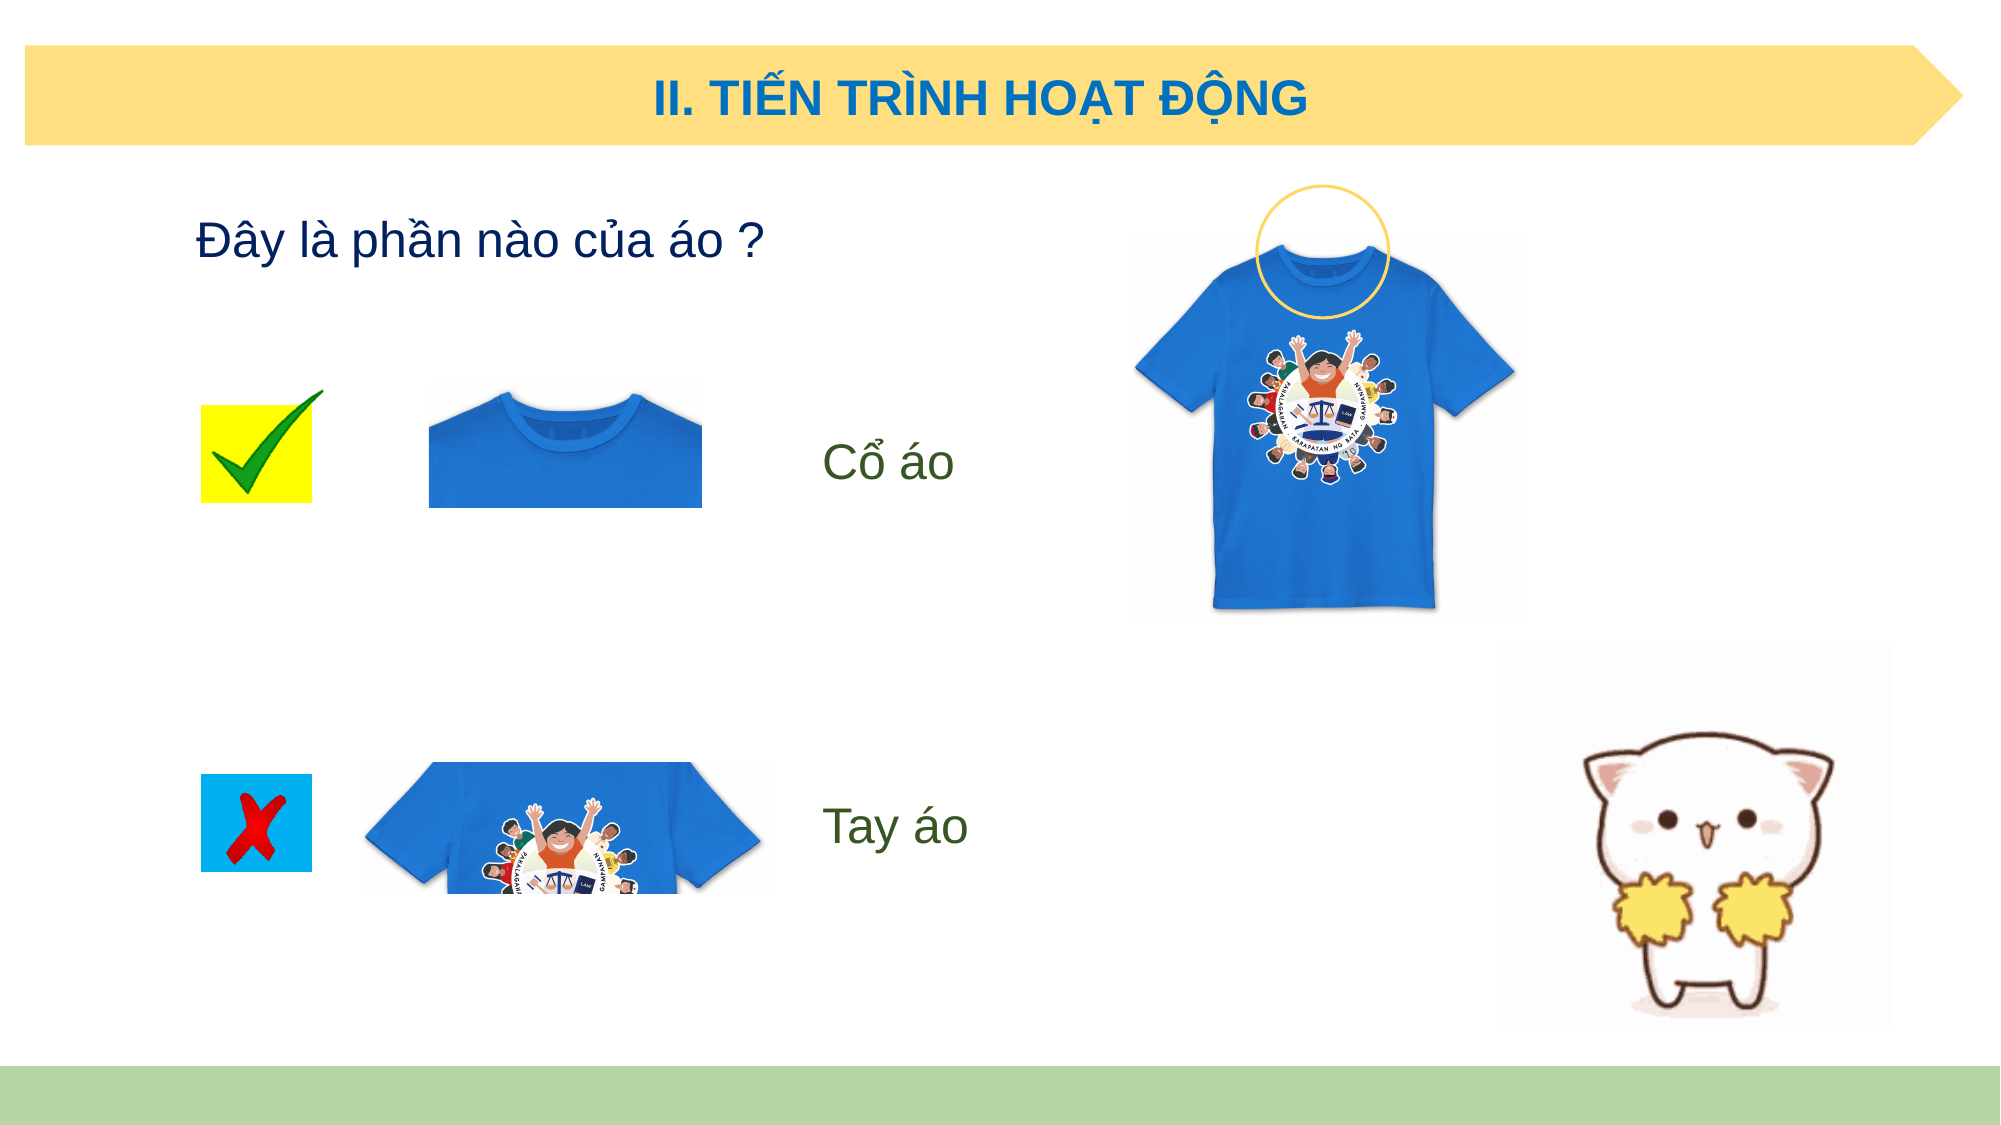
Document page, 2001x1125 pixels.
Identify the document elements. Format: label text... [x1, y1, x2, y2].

picture [211, 389, 324, 494]
text_box Cổ áo [806, 410, 1131, 508]
text_box Đây là phần nào của áo ? [122, 169, 1866, 275]
picture [228, 794, 285, 863]
text_box [201, 774, 312, 872]
picture [1131, 237, 1523, 619]
picture [428, 380, 703, 508]
text_box II. TIẾN TRÌNH HOẠT ĐỘNG [24, 45, 1964, 146]
text_box [201, 405, 312, 503]
text_box [1257, 185, 1389, 237]
picture [361, 762, 770, 894]
text_box Tay áo [806, 774, 1419, 872]
text_box [0, 1065, 2000, 1125]
picture [1502, 642, 1891, 1031]
